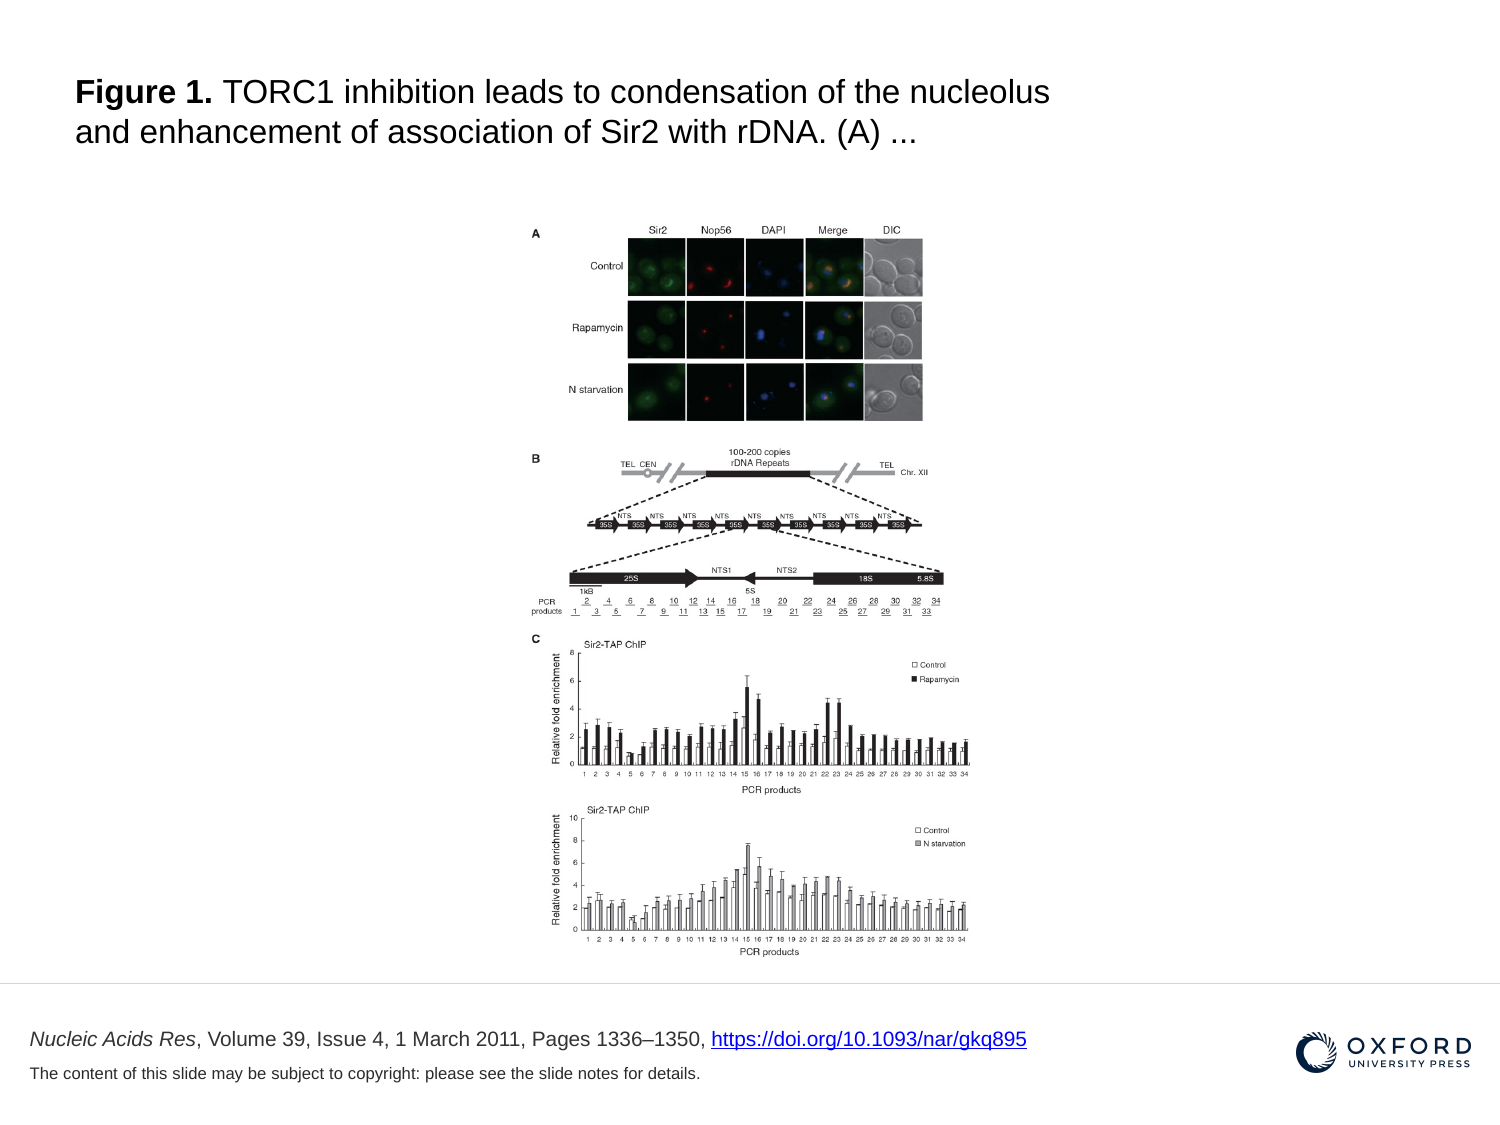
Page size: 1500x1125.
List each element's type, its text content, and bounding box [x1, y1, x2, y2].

footer Nucleic Acids Res, Volume 39, Issue 4, 1 March 2011, Pages 1336–1350, https://doi.org/10.1093/nar/gkq895 The content of this slide may be subject to copyright: please see the slide notes for details. [0, 983, 1260, 1125]
picture [531, 224, 970, 957]
picture [1296, 1032, 1471, 1073]
title Figure 1. TORC1 inhibition leads to condensation of the nucleolus and enhancement of association of Sir2 with rDNA. (A) ... [75, 69, 1078, 171]
